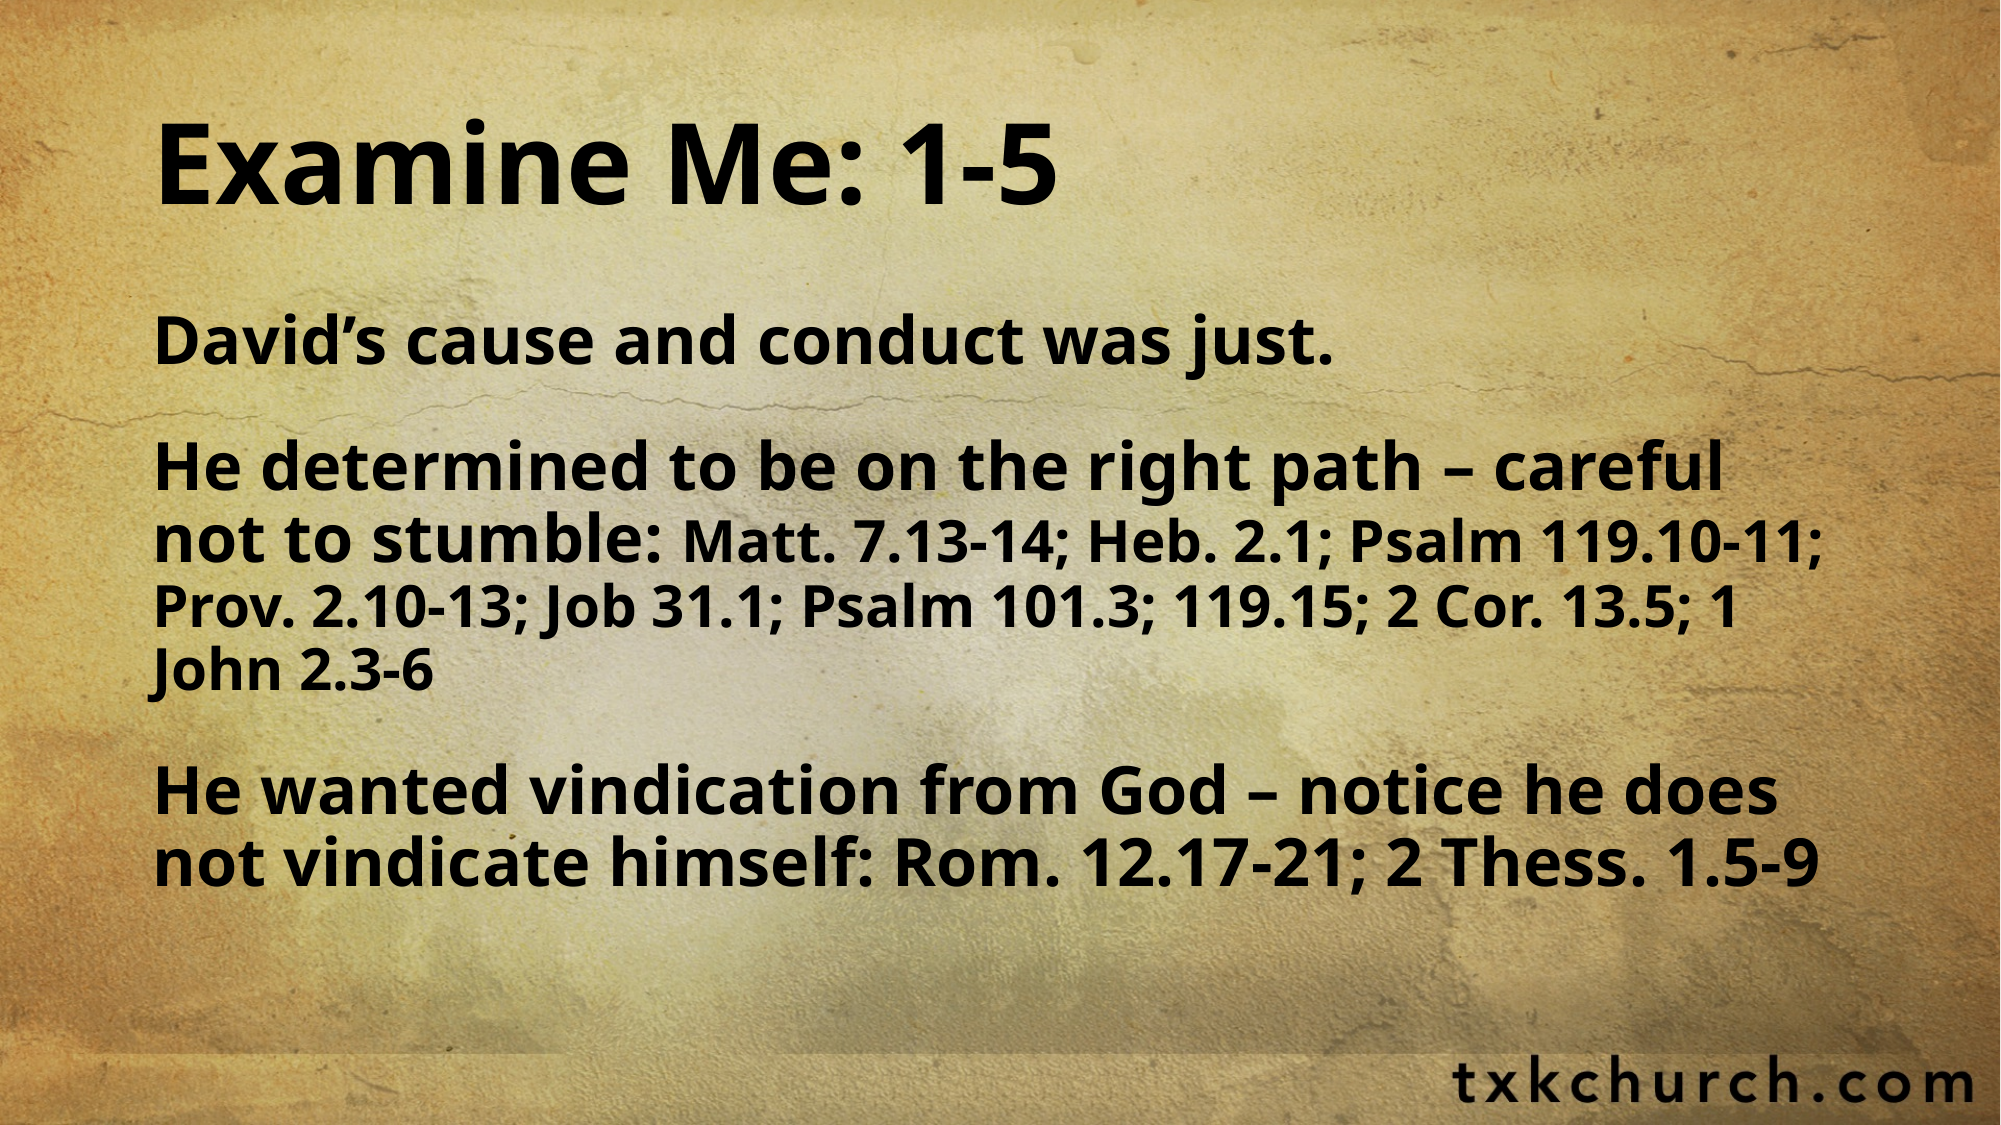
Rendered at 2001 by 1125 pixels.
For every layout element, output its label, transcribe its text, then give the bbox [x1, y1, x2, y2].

picture [0, 0, 2001, 1125]
title Examine Me: 1-5 [137, 59, 1863, 278]
list David’s cause and conduct was just. He determined to be on the right path – careful not to stumble: Matt. 7.13-14; Heb. 2.1; Psalm 119.10-11; Prov. 2.10-13; Job 31.1; Psalm 101.3; 119.15; 2 Cor. 13.5; 1 John 2.3-6 He wanted vindication from God – notice he does not vindicate himself: Rom. 12.17-21; 2 Thess. 1.5-9 [137, 299, 1863, 1014]
